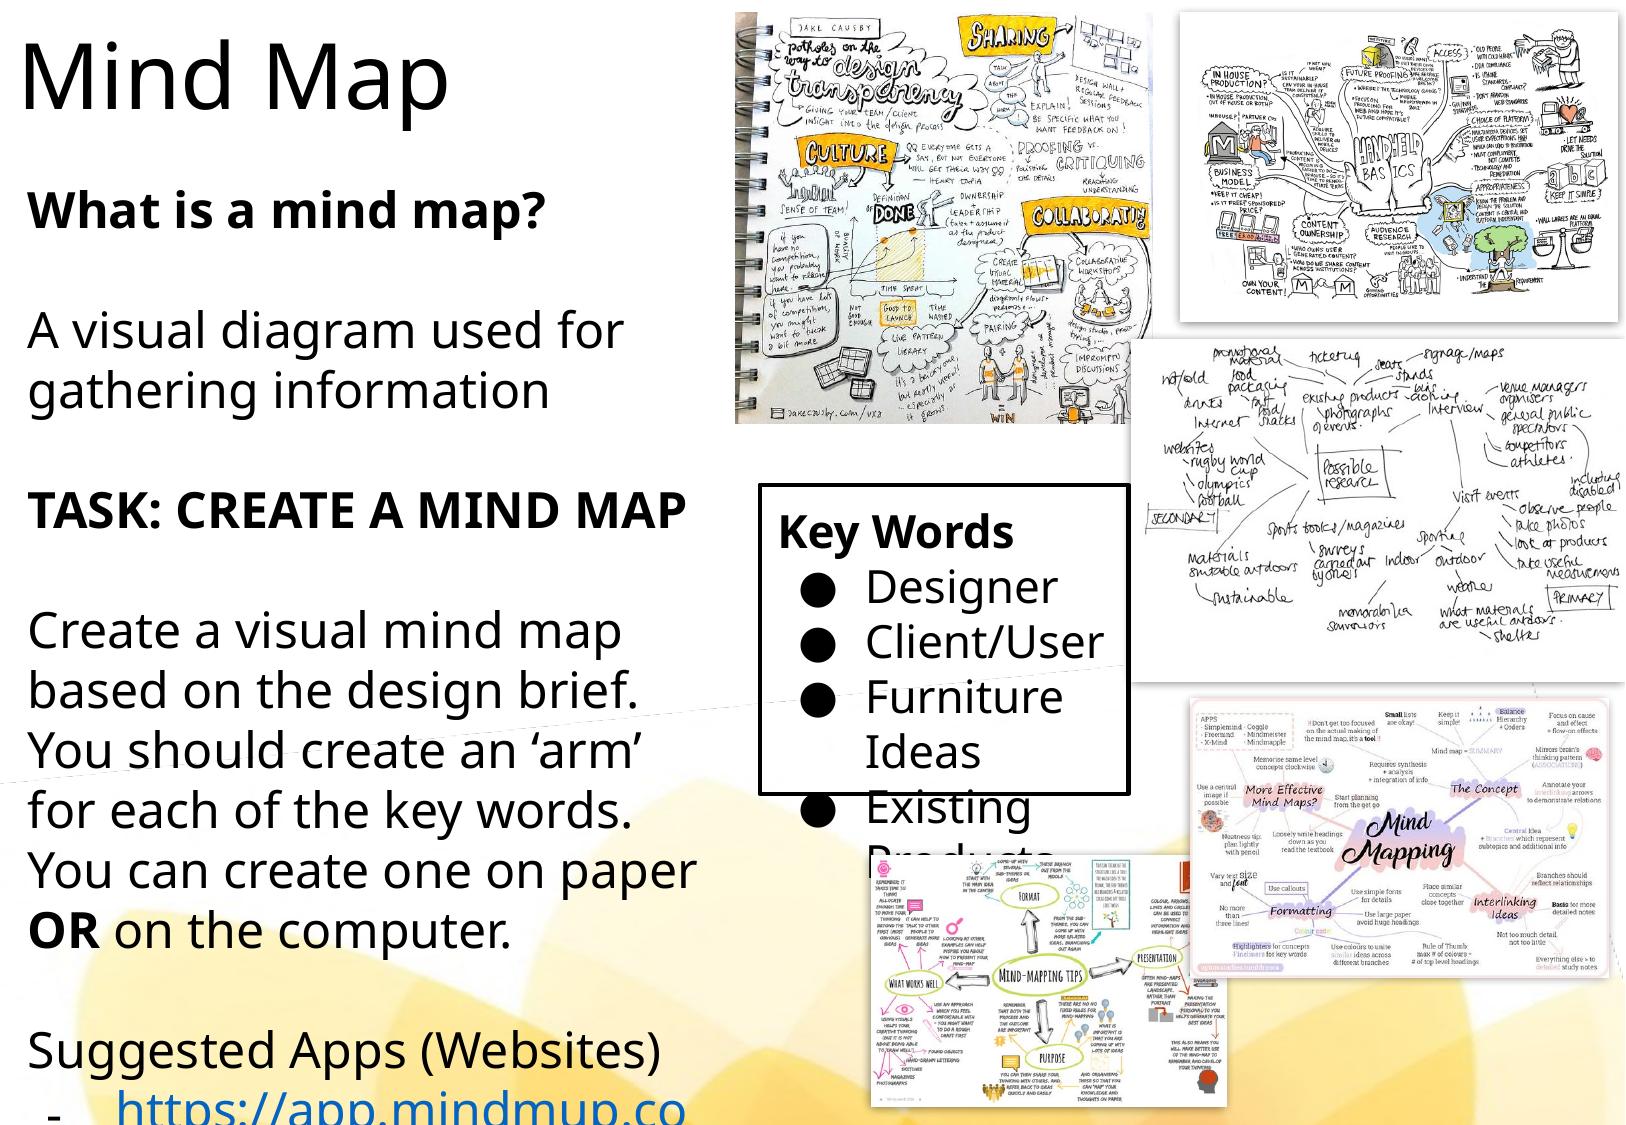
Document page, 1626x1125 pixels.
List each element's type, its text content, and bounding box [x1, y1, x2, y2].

text_box Key Words Designer Client/User Furniture Ideas Existing Products [759, 484, 1129, 794]
text_box What is a mind map? A visual diagram used for gathering information TASK: CREATE A MIND MAP Create a visual mind map based on the design brief. You should create an ‘arm’ for each of the key words. You can create one on paper OR on the computer. Suggested Apps (Websites) https://app.mindmup.com/ https://bubbl.us/ https://app.mindmapmaker.org/#m:new [10, 161, 736, 919]
picture [1180, 12, 1619, 322]
picture [0, 12, 1625, 1125]
title Mind Map [0, 0, 708, 176]
